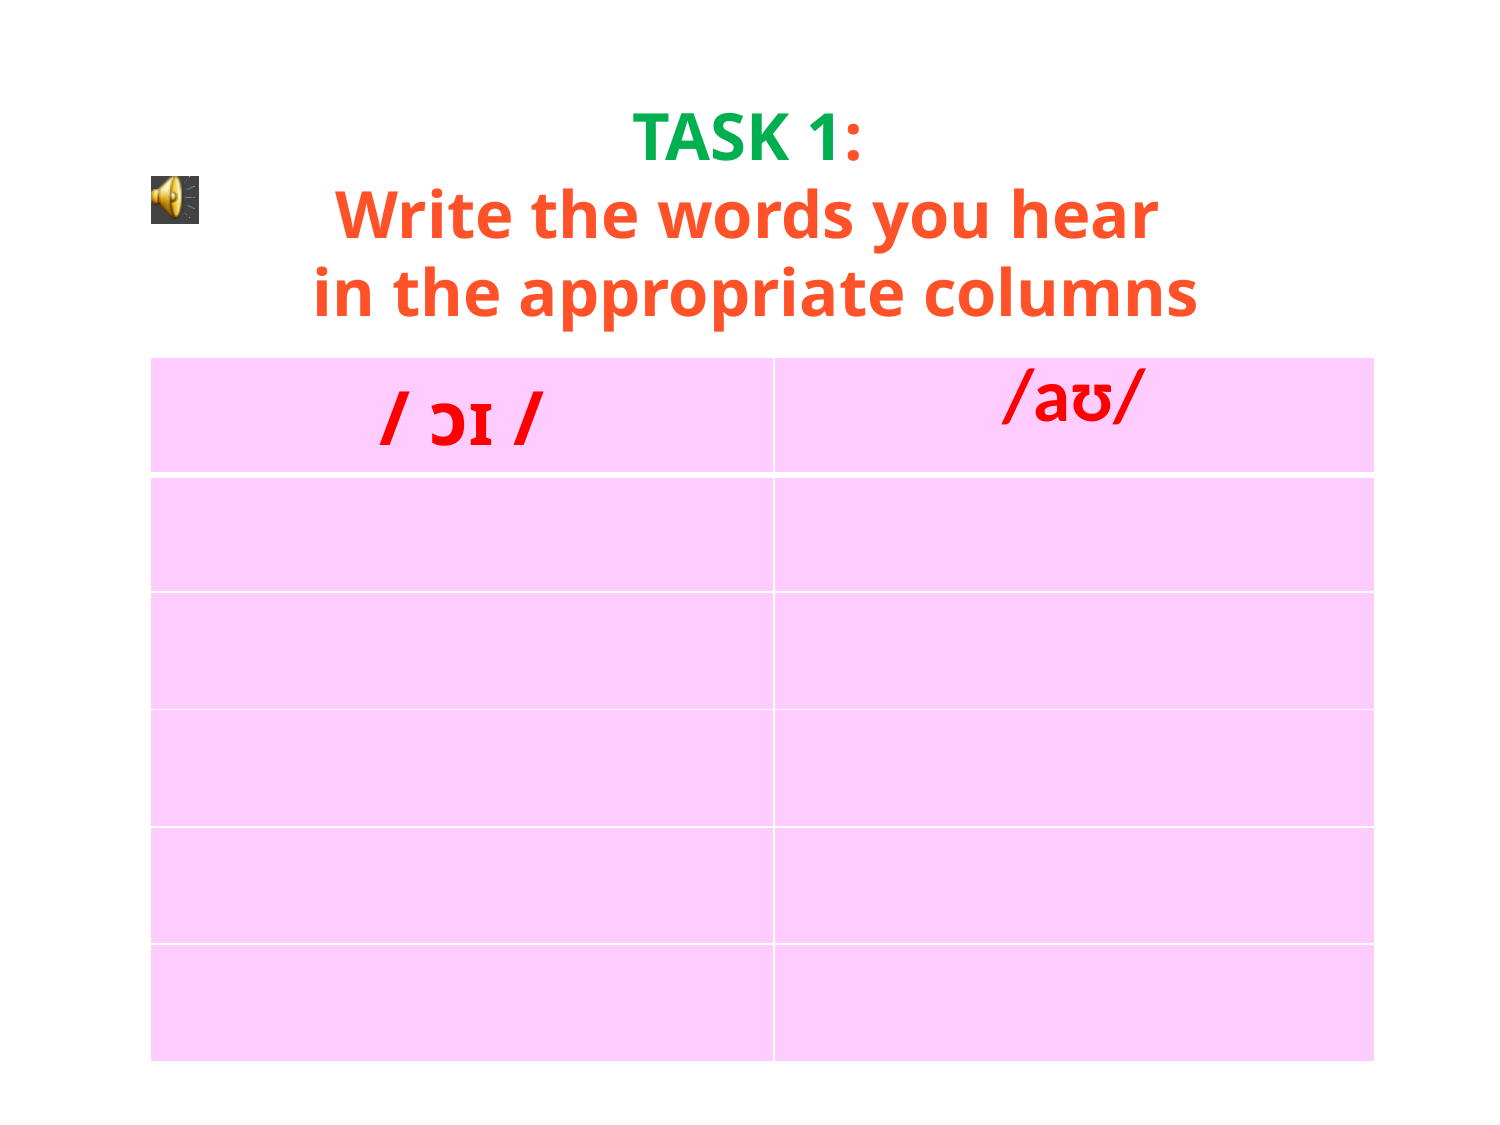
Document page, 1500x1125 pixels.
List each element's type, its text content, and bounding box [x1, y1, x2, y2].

table_cell [775, 710, 1374, 826]
table_cell [775, 478, 1374, 591]
table_cell [151, 828, 773, 943]
table_header /aʊ/ [775, 358, 1374, 472]
table_cell [775, 945, 1374, 1061]
table_header / ɔɪ / [151, 358, 773, 472]
table_cell [151, 710, 773, 826]
table_cell [151, 593, 773, 709]
title TASK 1: Write the words you hear in the appropriate columns [150, 87, 1363, 338]
picture [149, 174, 201, 226]
table_cell [775, 828, 1374, 943]
table_cell [151, 945, 773, 1061]
table_cell [151, 478, 773, 591]
table_cell [775, 593, 1374, 709]
